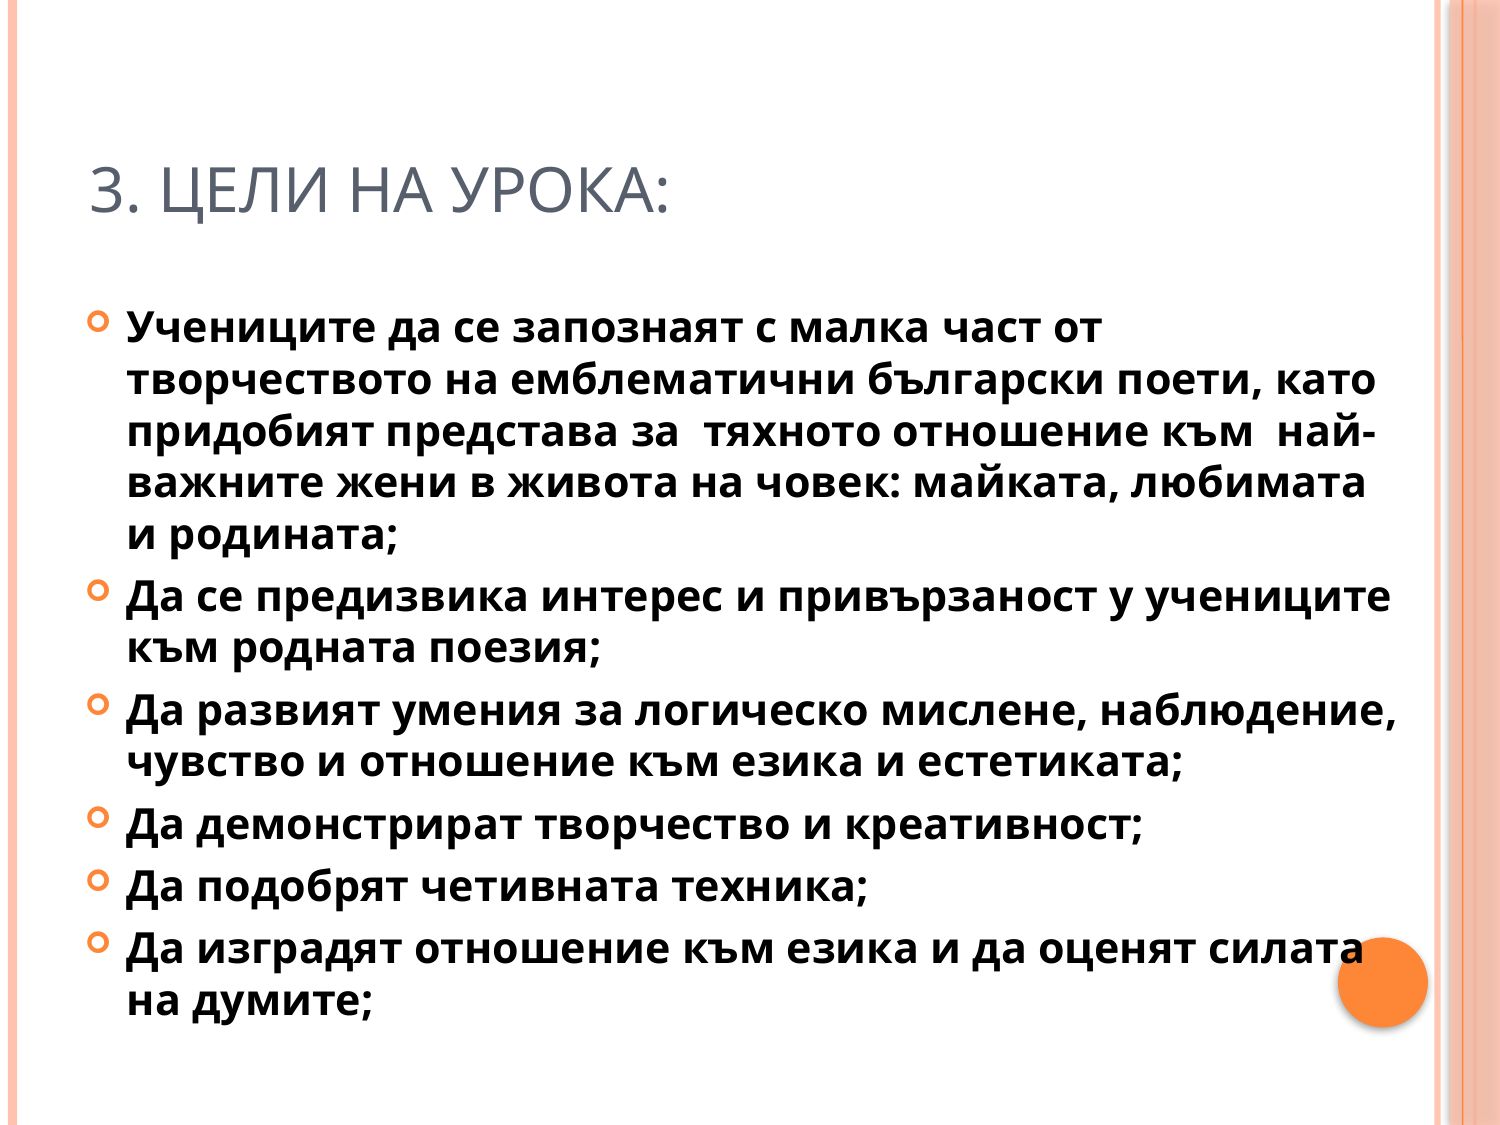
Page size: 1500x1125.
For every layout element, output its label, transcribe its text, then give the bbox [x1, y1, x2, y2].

list Учениците да се запознаят с малка част от творчеството на емблематични български поети, като придобият представа за тяхното отношение към най-важните жени в живота на човек: майката, любимата и родината; Да се предизвика интерес и привързаност у учениците към родната поезия; Да развият умения за логическо мислене, наблюдение, чувство и отношение към езика и естетиката; Да демонстрират творчество и креативност; Да подобрят четивната техника; Да изградят отношение към езика и да оценят силата на думите; [70, 292, 1425, 1090]
title 3. Цели на урока: [75, 45, 1300, 233]
